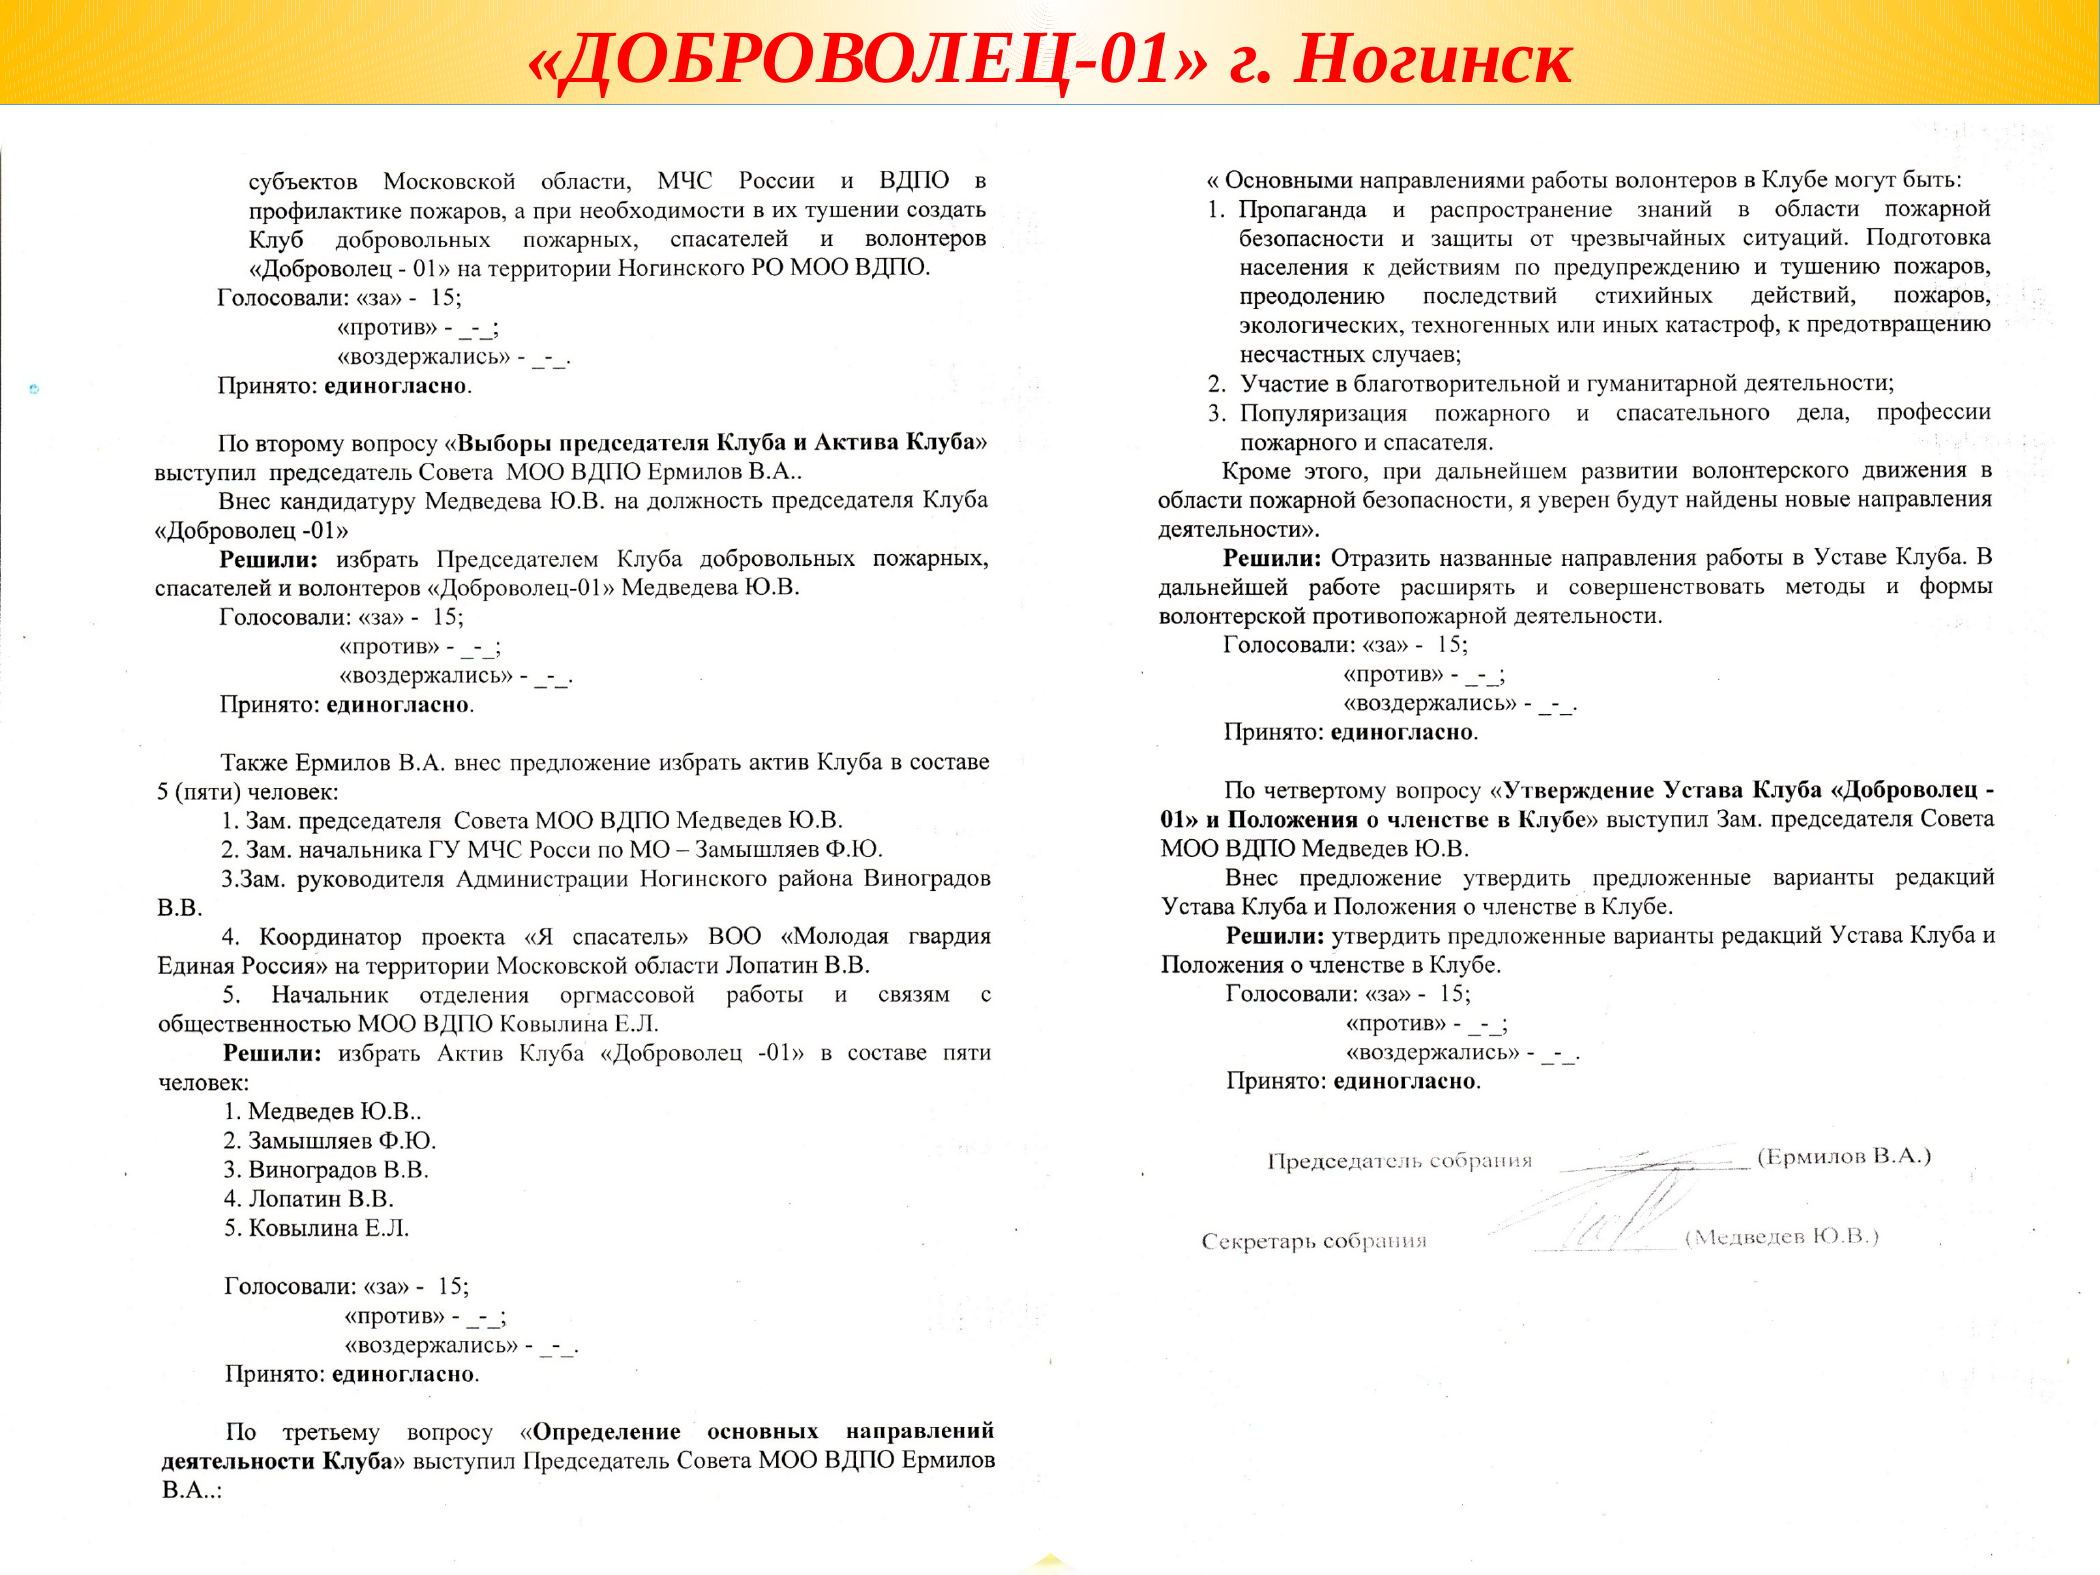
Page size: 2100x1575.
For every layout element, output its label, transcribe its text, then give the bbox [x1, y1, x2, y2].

picture [0, 69, 2100, 1575]
text_box «ДОБРОВОЛЕЦ-01» г. Ногинск [0, 0, 2100, 69]
